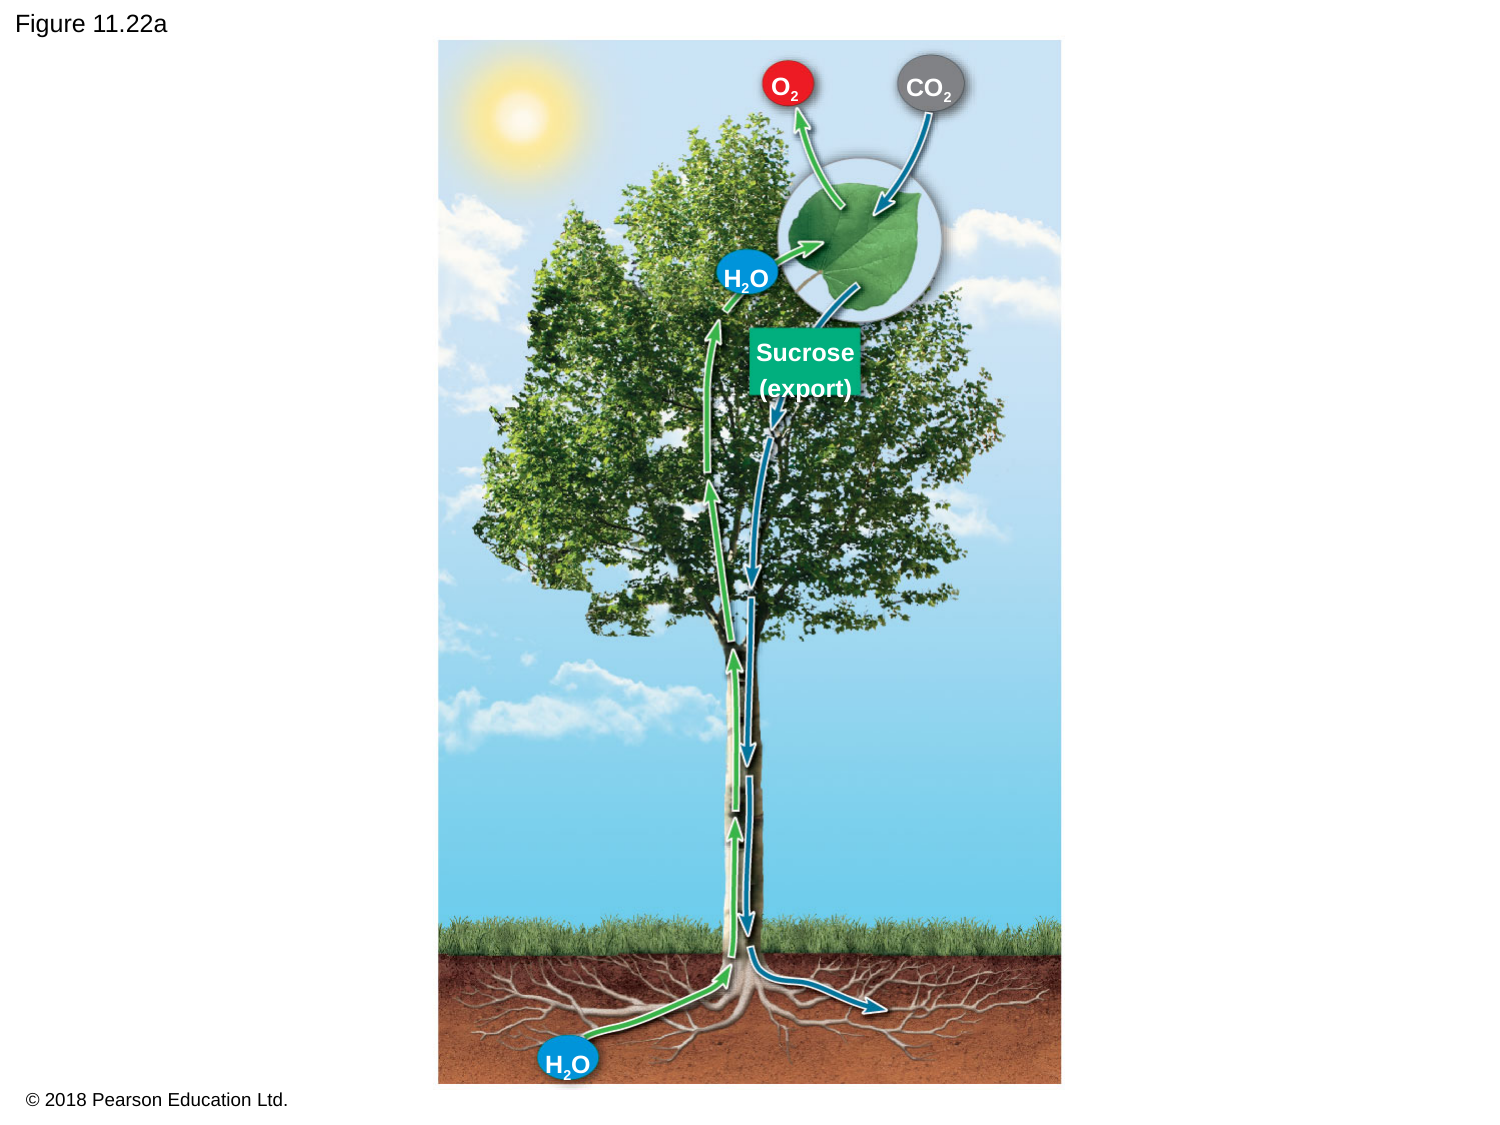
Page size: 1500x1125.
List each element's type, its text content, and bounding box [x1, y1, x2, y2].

title Figure 11.22a [0, 0, 593, 57]
text_box © 2018 Pearson Education Ltd. [10, 1080, 518, 1119]
picture [432, 34, 1068, 1091]
